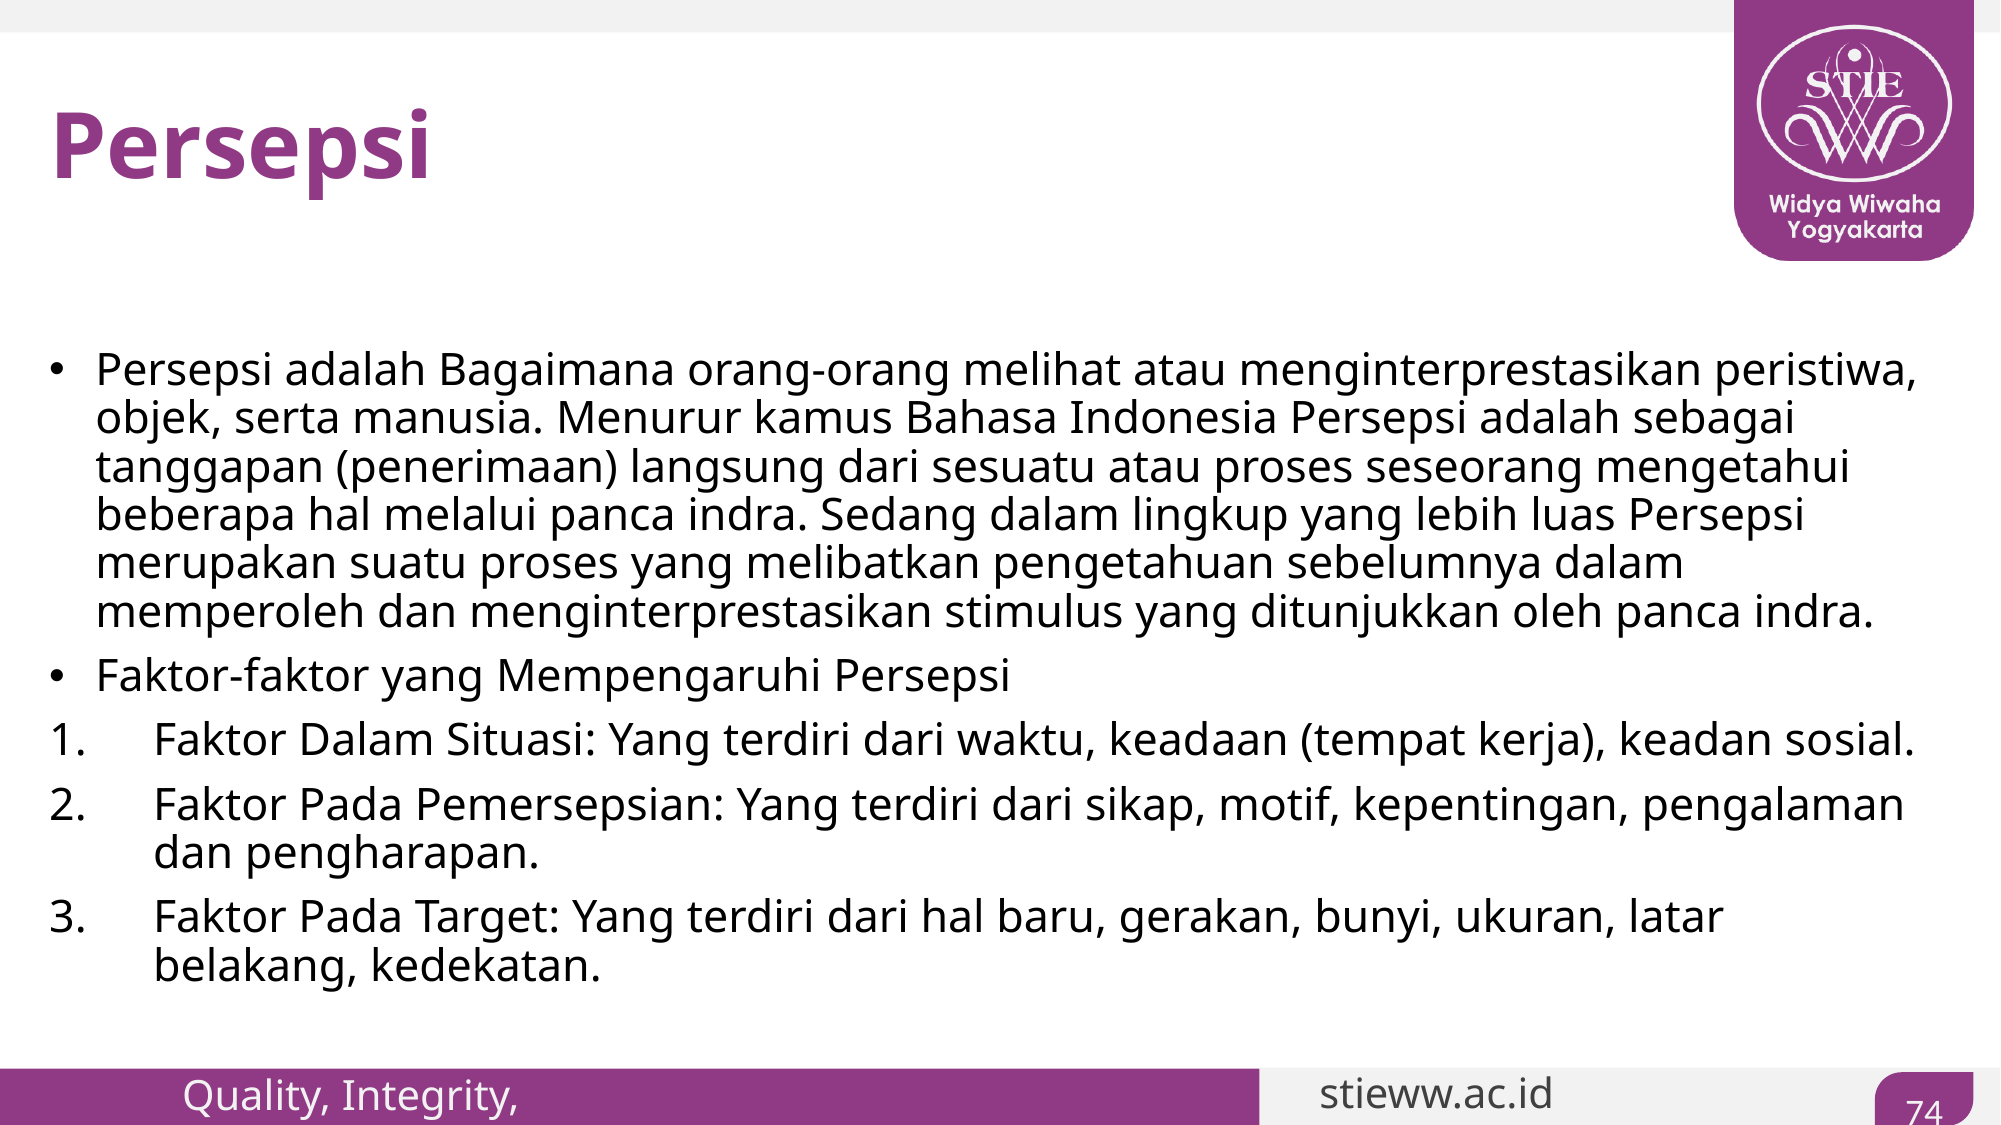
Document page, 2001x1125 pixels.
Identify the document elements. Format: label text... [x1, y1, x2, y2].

list Persepsi adalah Bagaimana orang-orang melihat atau menginterprestasikan peristiwa, objek, serta manusia. Menurur kamus Bahasa Indonesia Persepsi adalah sebagai tanggapan (penerimaan) langsung dari sesuatu atau proses seseorang mengetahui beberapa hal melalui panca indra. Sedang dalam lingkup yang lebih luas Persepsi merupakan suatu proses yang melibatkan pengetahuan sebelumnya dalam memperoleh dan menginterprestasikan stimulus yang ditunjukkan oleh panca indra. Faktor-faktor yang Mempengaruhi Persepsi Faktor Dalam Situasi: Yang terdiri dari waktu, keadaan (tempat kerja), keadan sosial. Faktor Pada Pemersepsian: Yang terdiri dari sikap, motif, kepentingan, pengalaman dan pengharapan. Faktor Pada Target: Yang terdiri dari hal baru, gerakan, bunyi, ukuran, latar belakang, kedekatan. [34, 269, 1943, 1032]
picture [1734, 0, 1974, 261]
title Persepsi [34, 66, 1702, 232]
